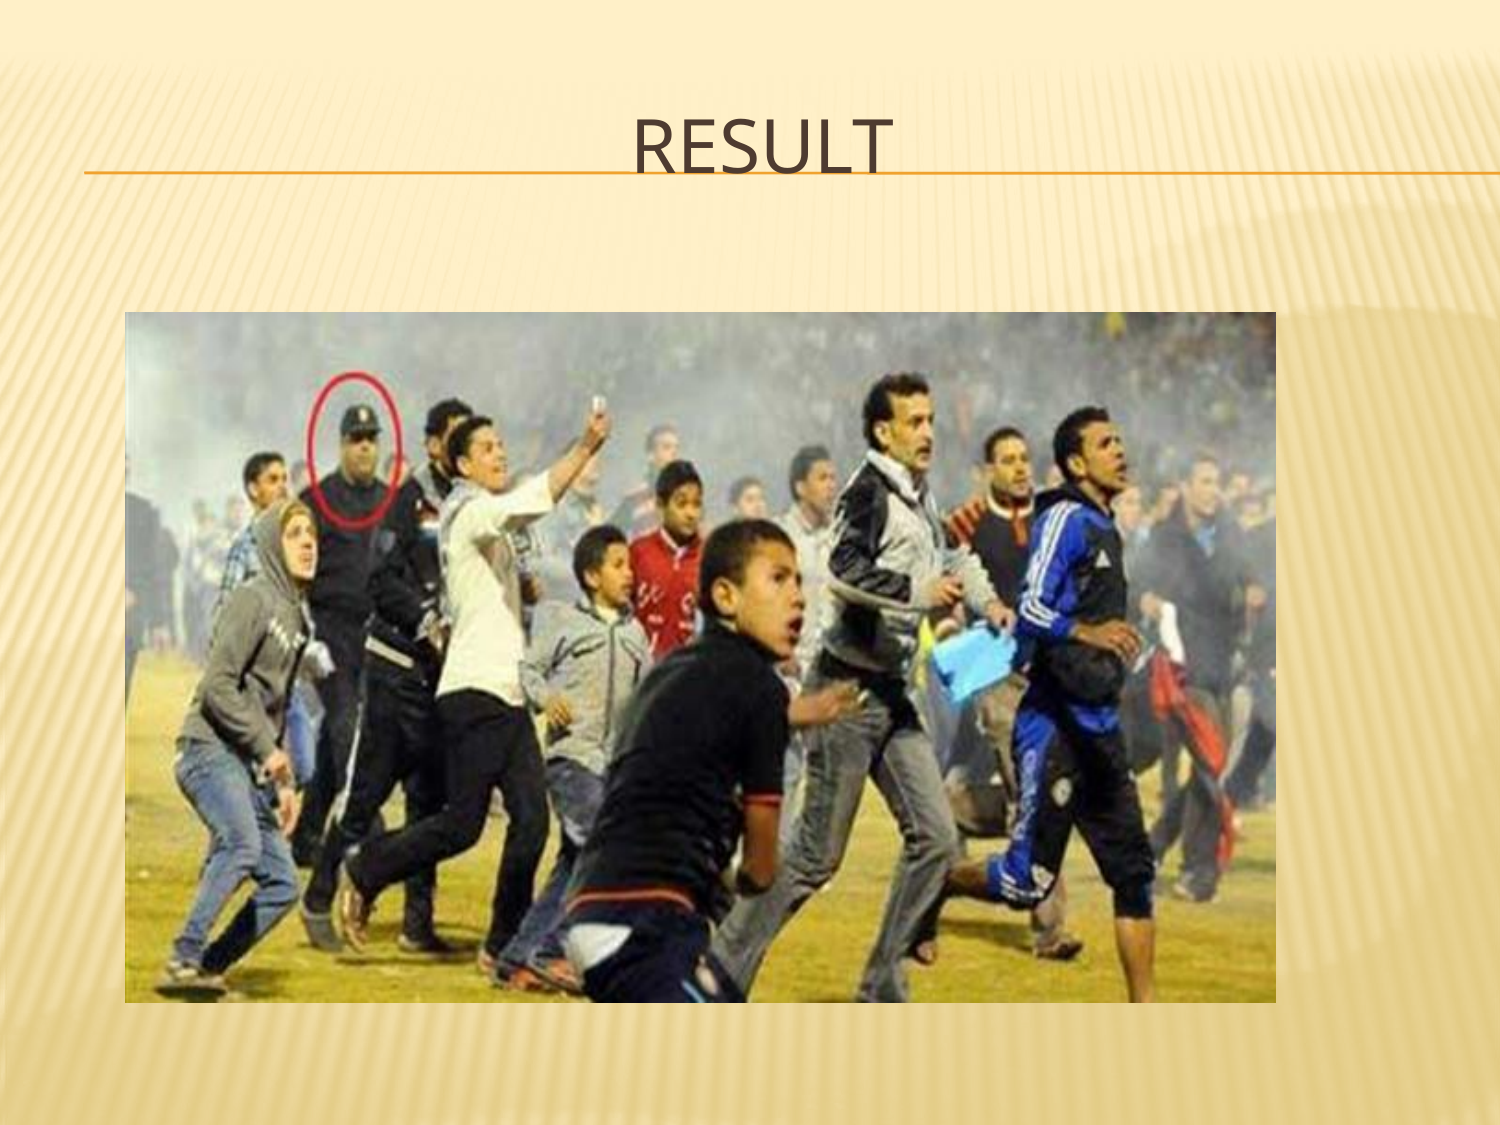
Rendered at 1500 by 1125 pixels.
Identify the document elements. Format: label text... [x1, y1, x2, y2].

title RESULT [50, 75, 1475, 213]
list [124, 312, 1277, 1004]
